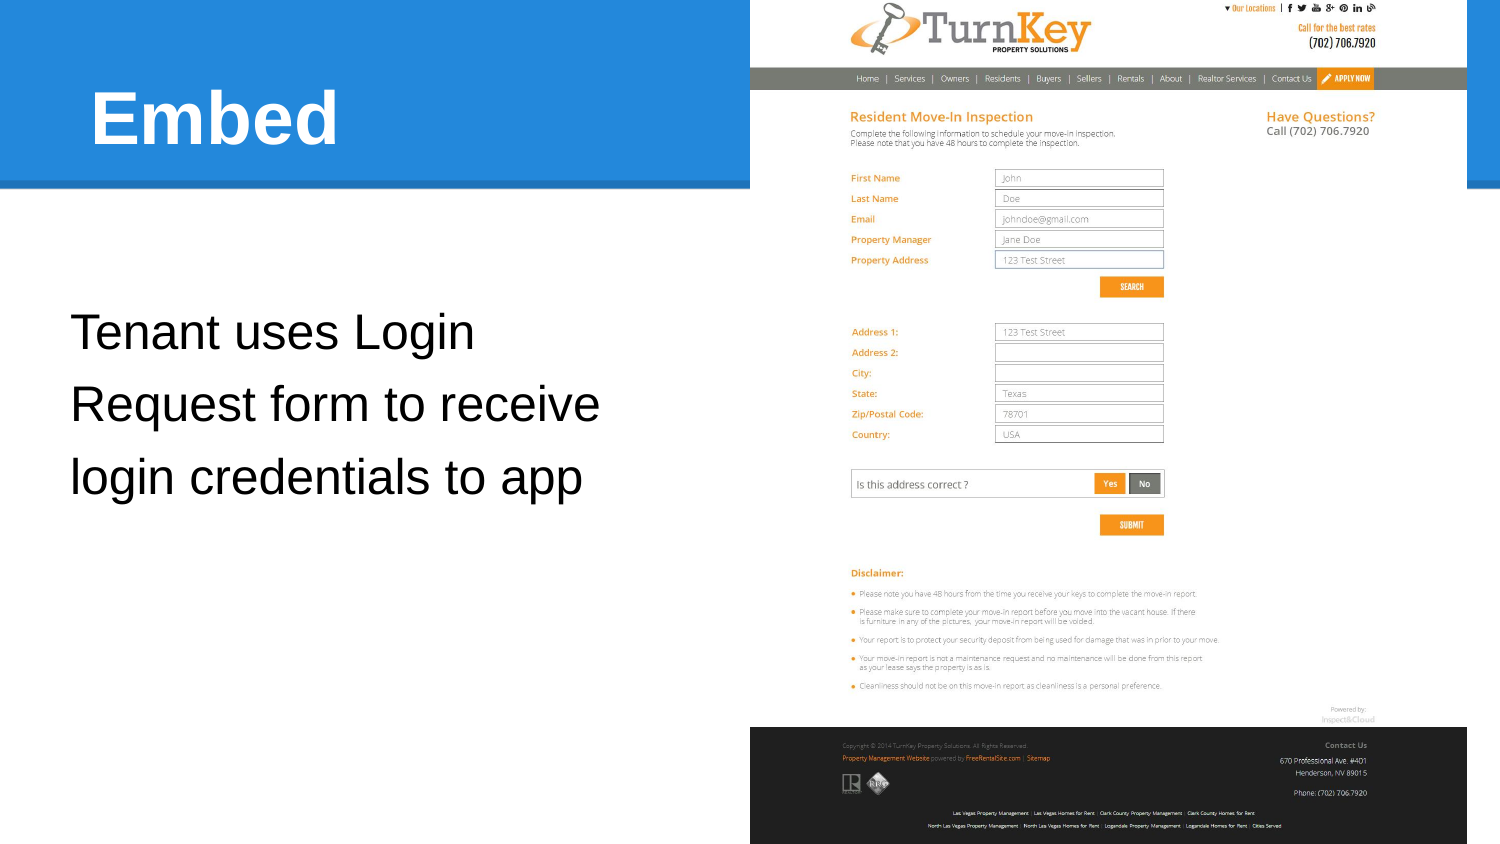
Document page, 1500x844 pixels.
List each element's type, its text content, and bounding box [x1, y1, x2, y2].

picture [750, 0, 1467, 844]
list Tenant uses Login Request form to receive login credentials to app [55, 196, 745, 808]
title Embed [75, 33, 745, 175]
